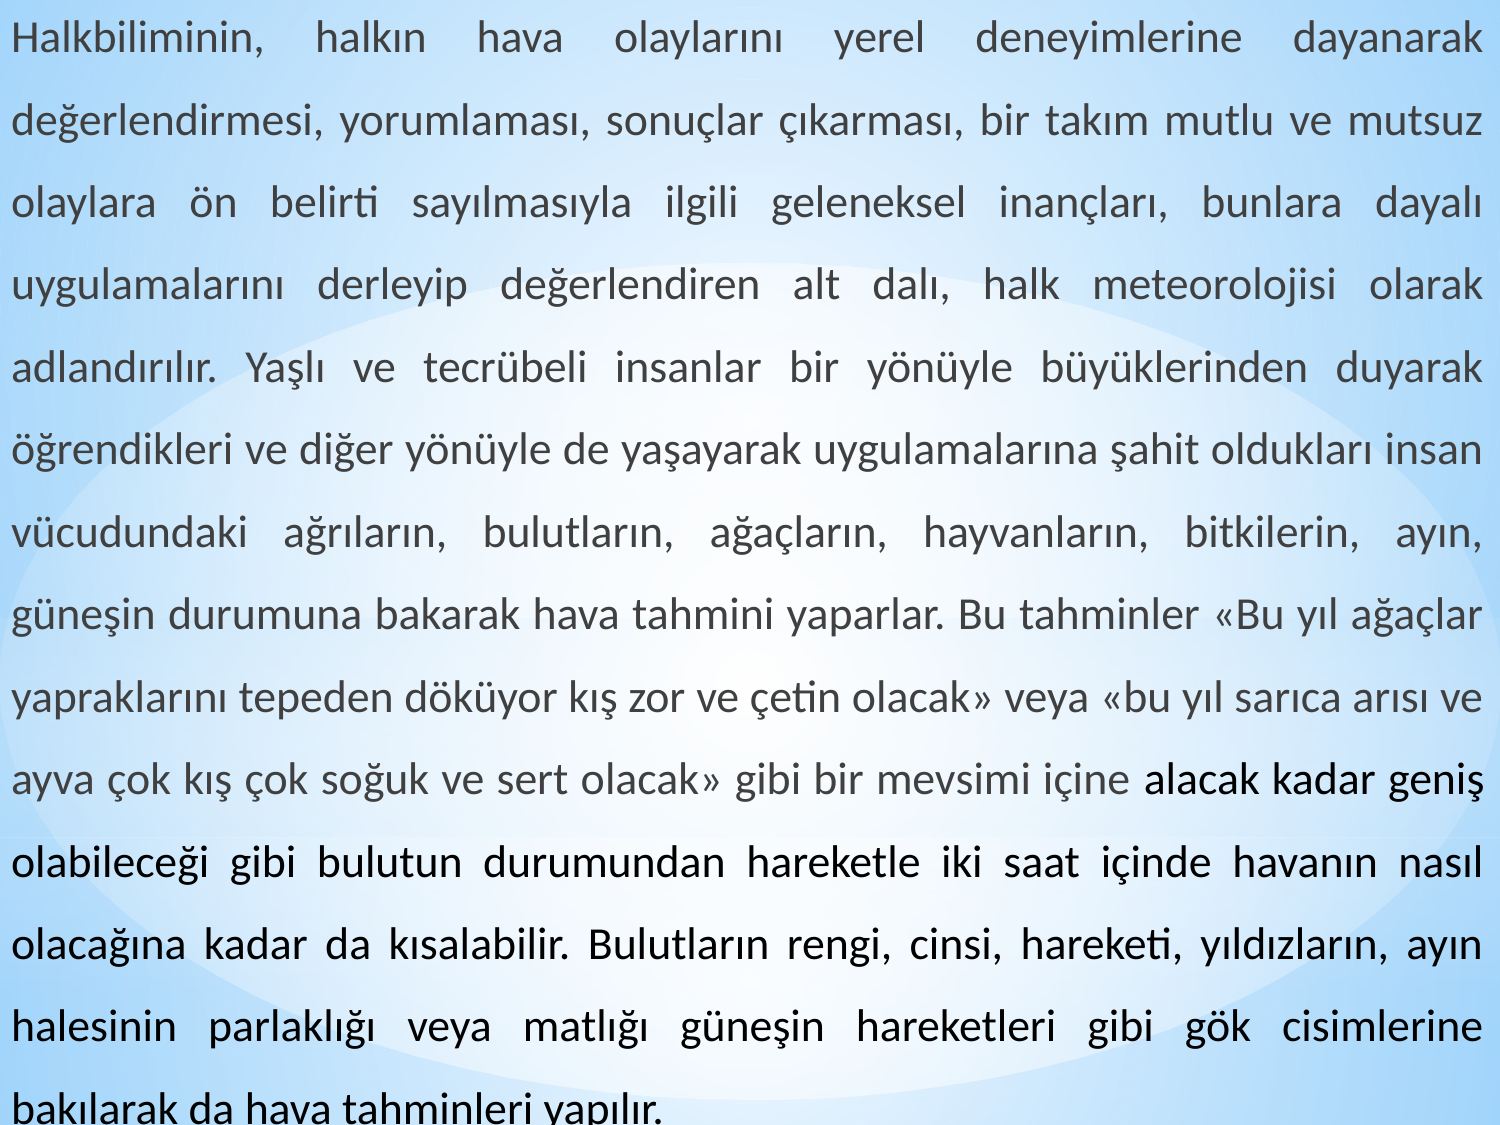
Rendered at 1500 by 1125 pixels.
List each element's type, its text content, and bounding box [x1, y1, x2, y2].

list Halkbiliminin, halkın hava olaylarını yerel deneyimlerine dayanarak değerlendirmesi, yorumlaması, sonuçlar çıkarması, bir takım mutlu ve mutsuz olaylara ön belirti sayılmasıyla ilgili geleneksel inançları, bunlara dayalı uygulamalarını derleyip değerlendiren alt dalı, halk meteorolojisi olarak adlandırılır. Yaşlı ve tecrübeli insanlar bir yönüyle büyüklerinden duyarak öğrendikleri ve diğer yönüyle de yaşayarak uygulamalarına şahit oldukları insan vücudundaki ağrıların, bulutların, ağaçların, hayvanların, bitkilerin, ayın, güneşin durumuna bakarak hava tahmini yaparlar. Bu tahminler «Bu yıl ağaçlar yapraklarını tepeden döküyor kış zor ve çetin olacak» veya «bu yıl sarıca arısı ve ayva çok kış çok soğuk ve sert olacak» gibi bir mevsimi içine alacak kadar geniş olabileceği gibi bulutun durumundan hareketle iki saat içinde havanın nasıl olacağına kadar da kısalabilir. Bulutların rengi, cinsi, hareketi, yıldızların, ayın halesinin parlaklığı veya matlığı güneşin hareketleri gibi gök cisimlerine bakılarak da hava tahminleri yapılır. [0, 0, 1500, 1125]
